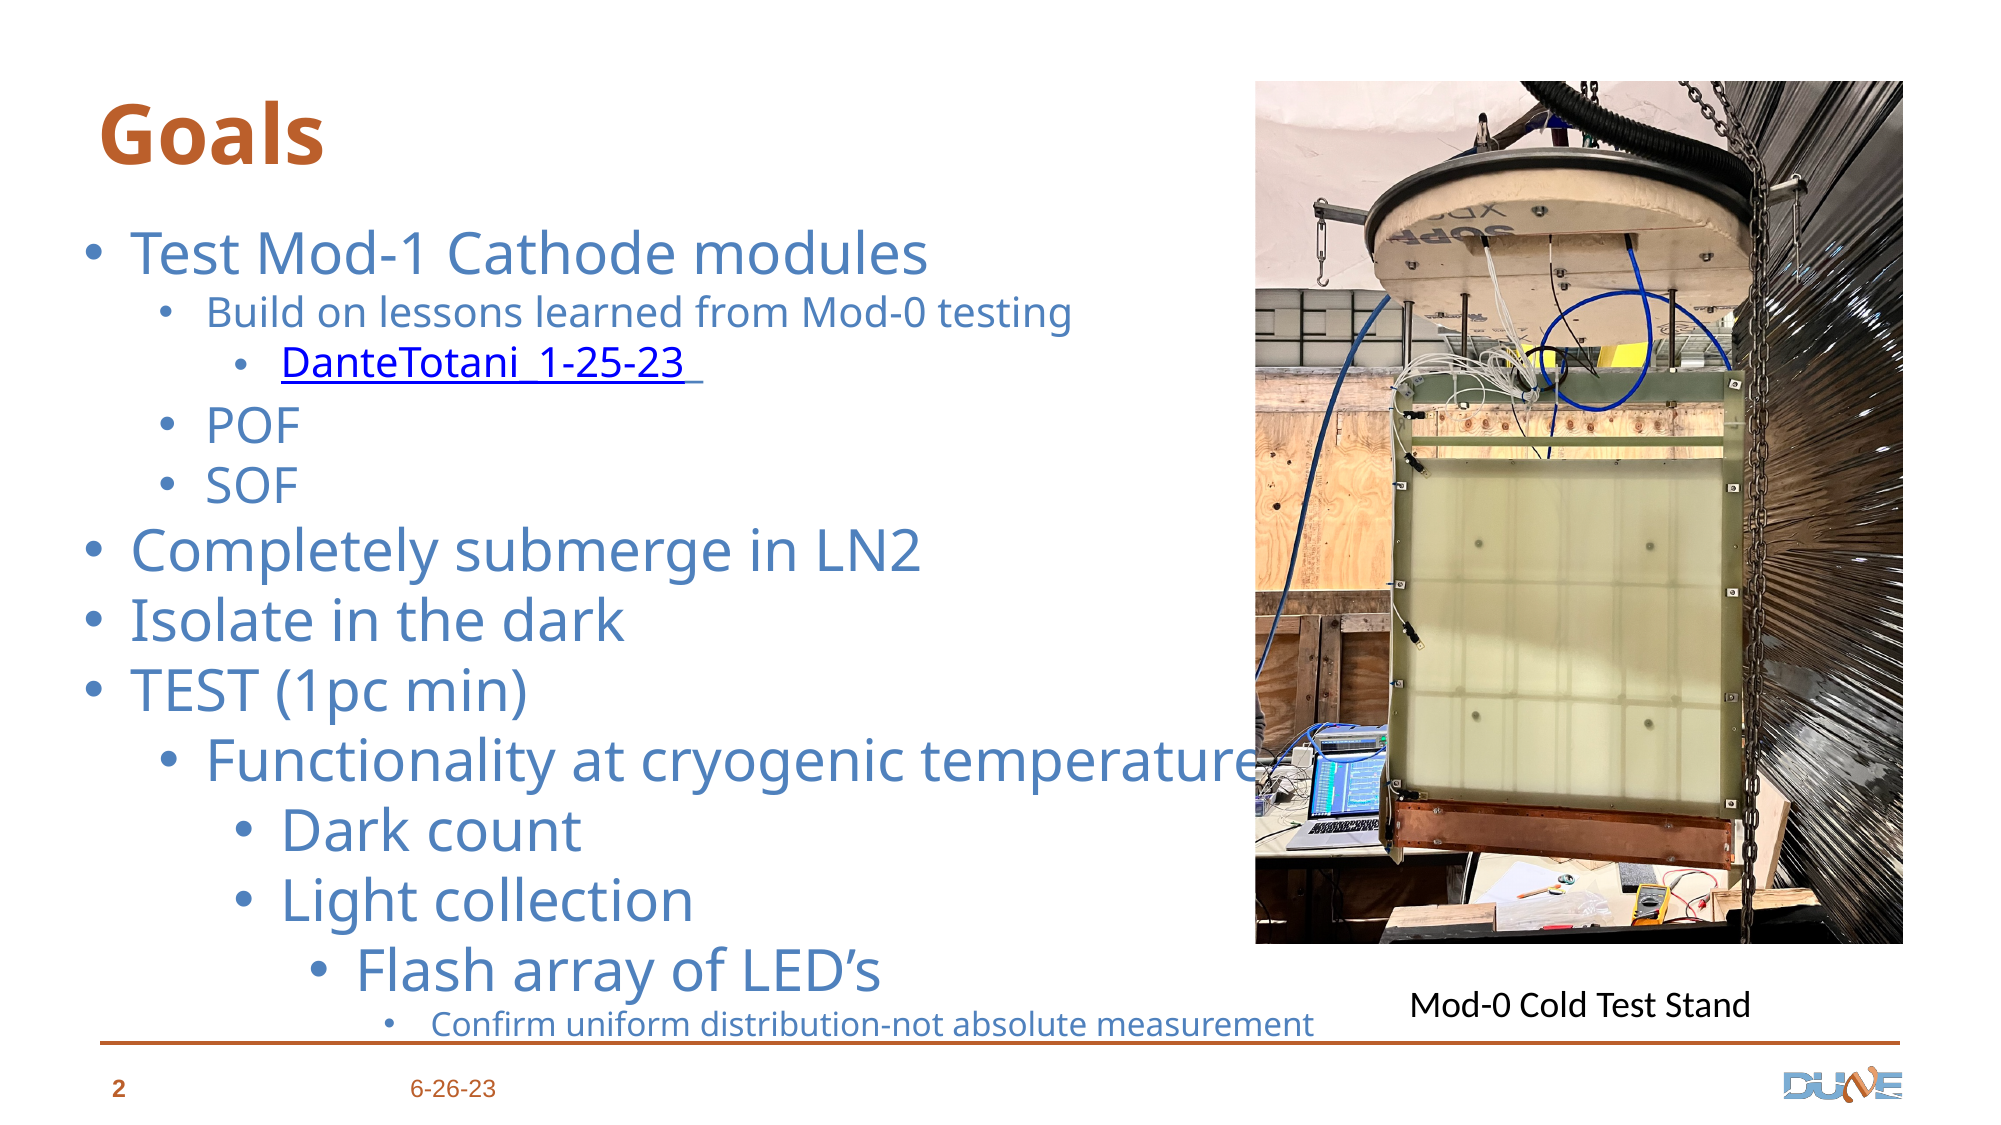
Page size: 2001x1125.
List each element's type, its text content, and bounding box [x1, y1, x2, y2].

title Goals [97, 81, 1252, 183]
slide_number 2 [52, 1072, 127, 1103]
picture [1255, 80, 1903, 944]
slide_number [408, 1072, 834, 1103]
list Test Mod-1 Cathode modules Build on lessons learned from Mod-0 testing DanteTotani_1-25-23_ POF SOF Completely submerge in LN2 Isolate in the dark TEST (1pc min) Functionality at cryogenic temperatures Dark count Light collection Flash array of LED’s Confirm uniform distribution-not absolute measurement [83, 216, 1917, 1100]
text_box Mod-0 Cold Test Stand [1316, 972, 1846, 1033]
